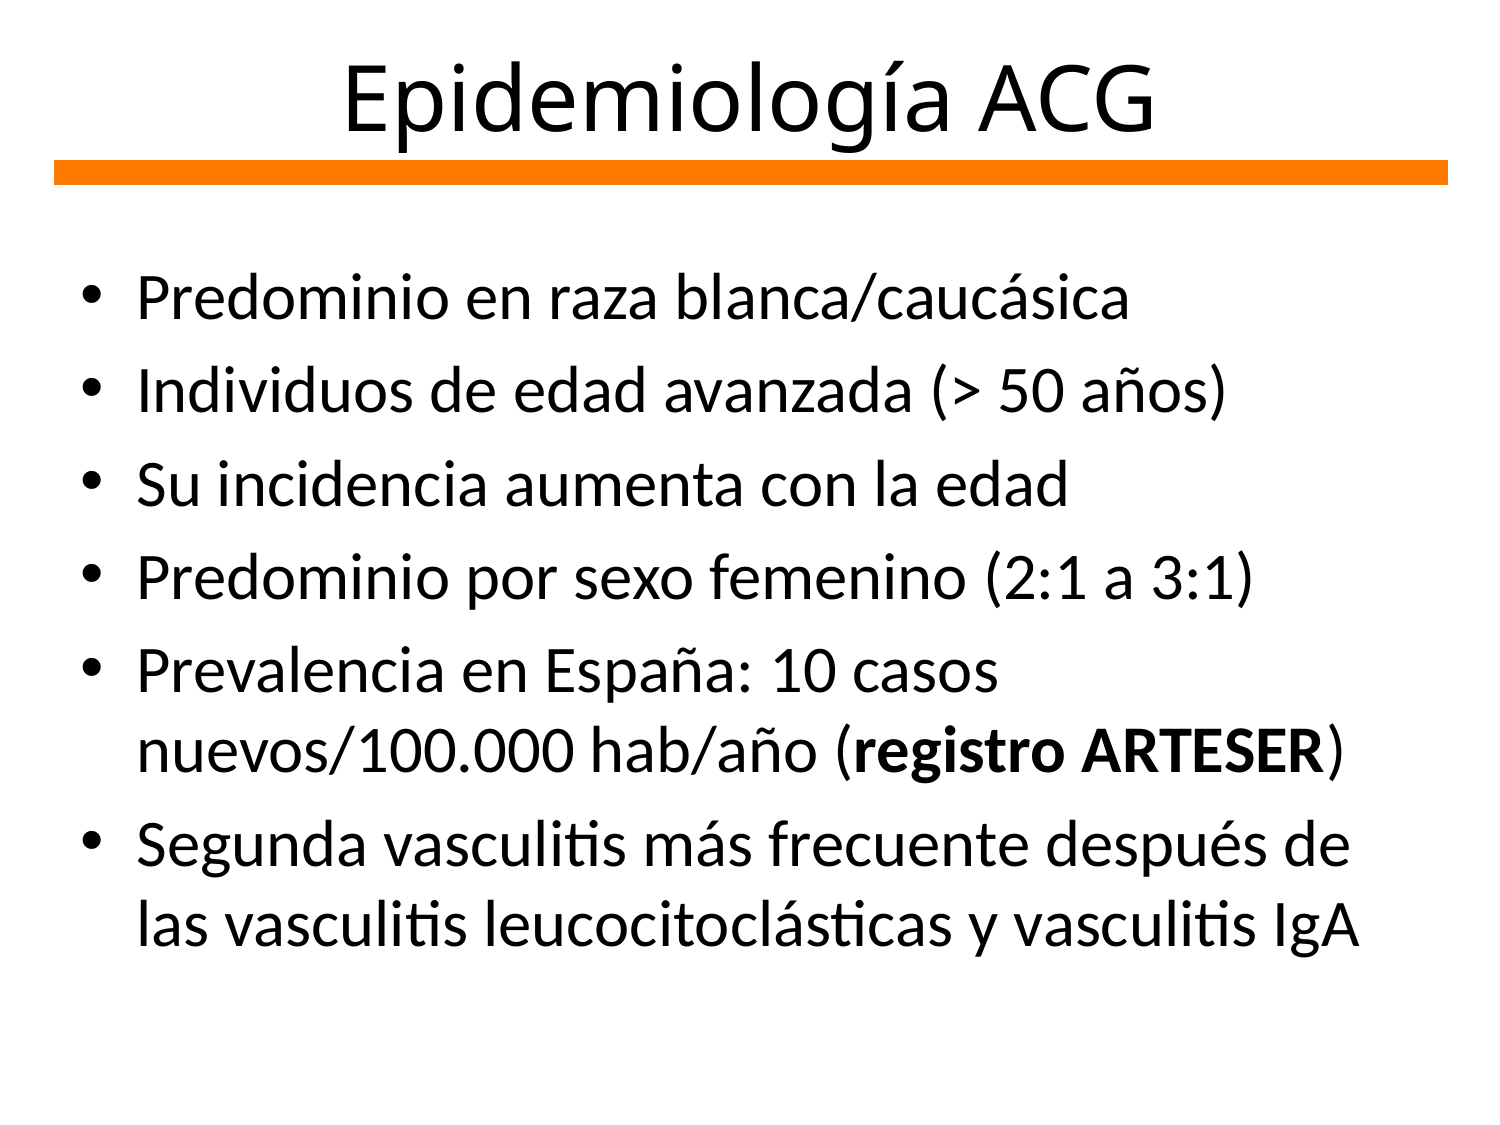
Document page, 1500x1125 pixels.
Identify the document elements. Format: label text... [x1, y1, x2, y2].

title Epidemiología ACG [75, 185, 1425, 189]
title Epidemiología ACG [75, 0, 1425, 160]
list Predominio en raza blanca/caucásica Individuos de edad avanzada (> 50 años) Su incidencia aumenta con la edad Predominio por sexo femenino (2:1 a 3:1) Prevalencia en España: 10 casos nuevos/100.000 hab/año (registro ARTESER) Segunda vasculitis más frecuente después de las vasculitis leucocitoclásticas y vasculitis IgA [64, 245, 1415, 988]
